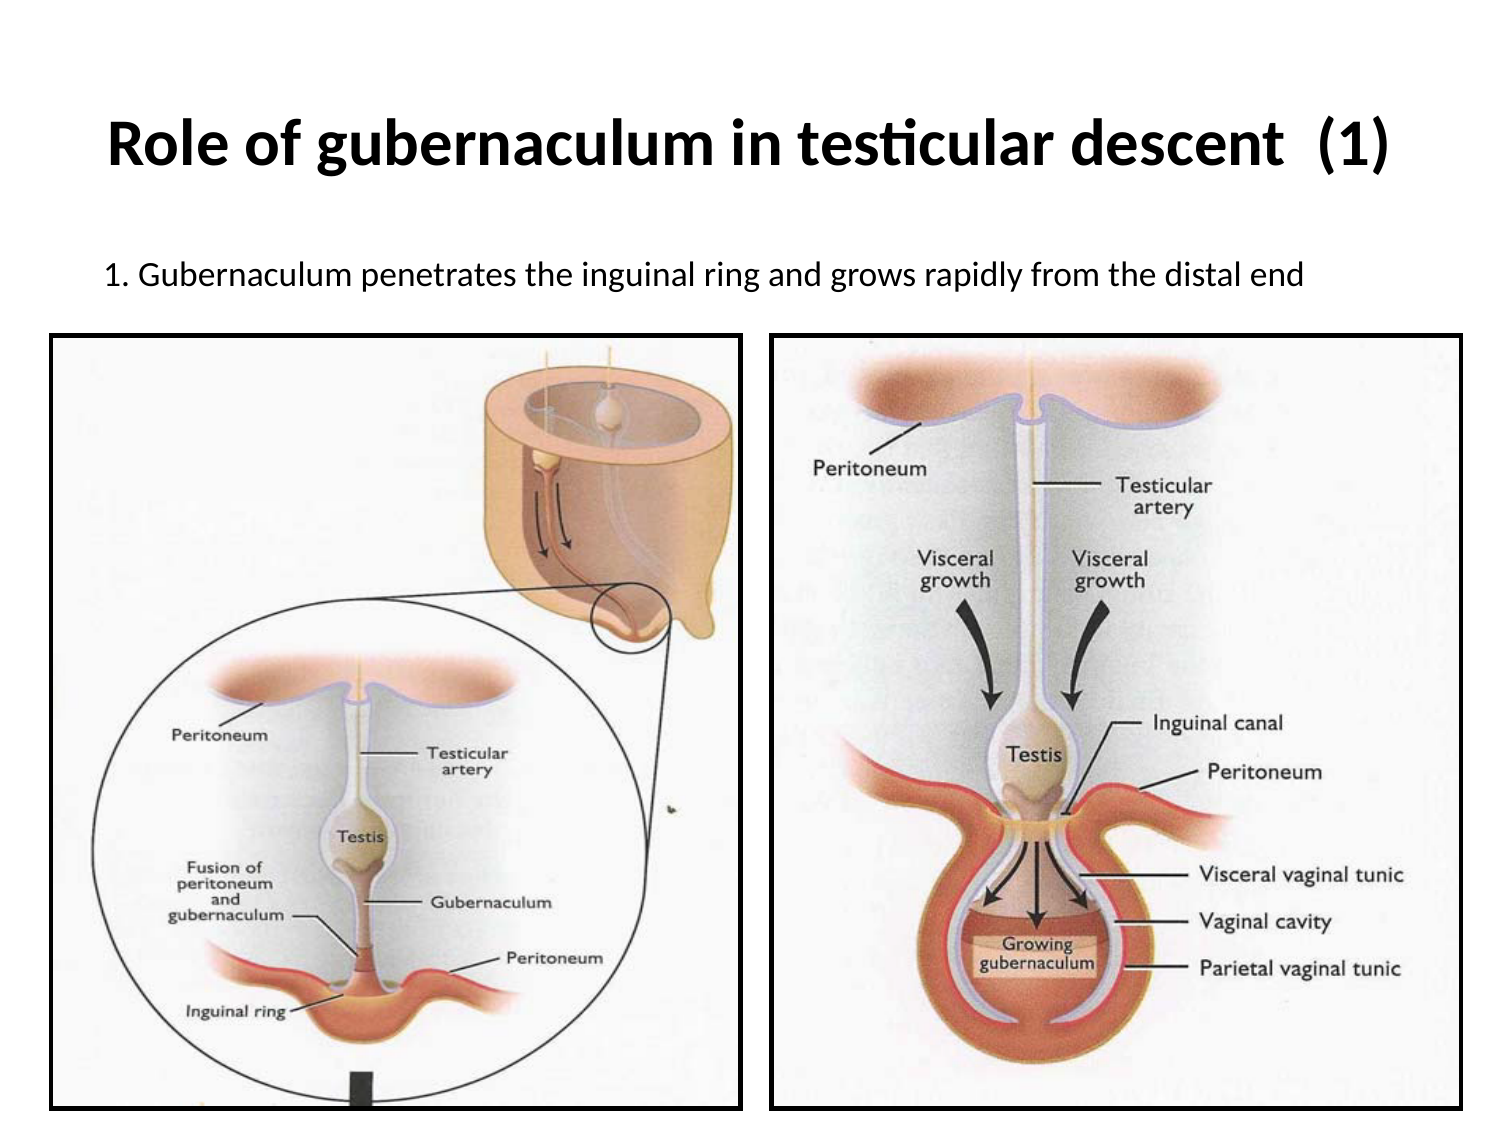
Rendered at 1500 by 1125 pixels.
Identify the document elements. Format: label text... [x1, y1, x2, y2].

picture [773, 337, 1459, 1107]
title Role of gubernaculum in testicular descent (1) [74, 44, 1426, 233]
picture [52, 337, 739, 1107]
text_box 1. Gubernaculum penetrates the inguinal ring and grows rapidly from the distal end [88, 243, 1459, 301]
